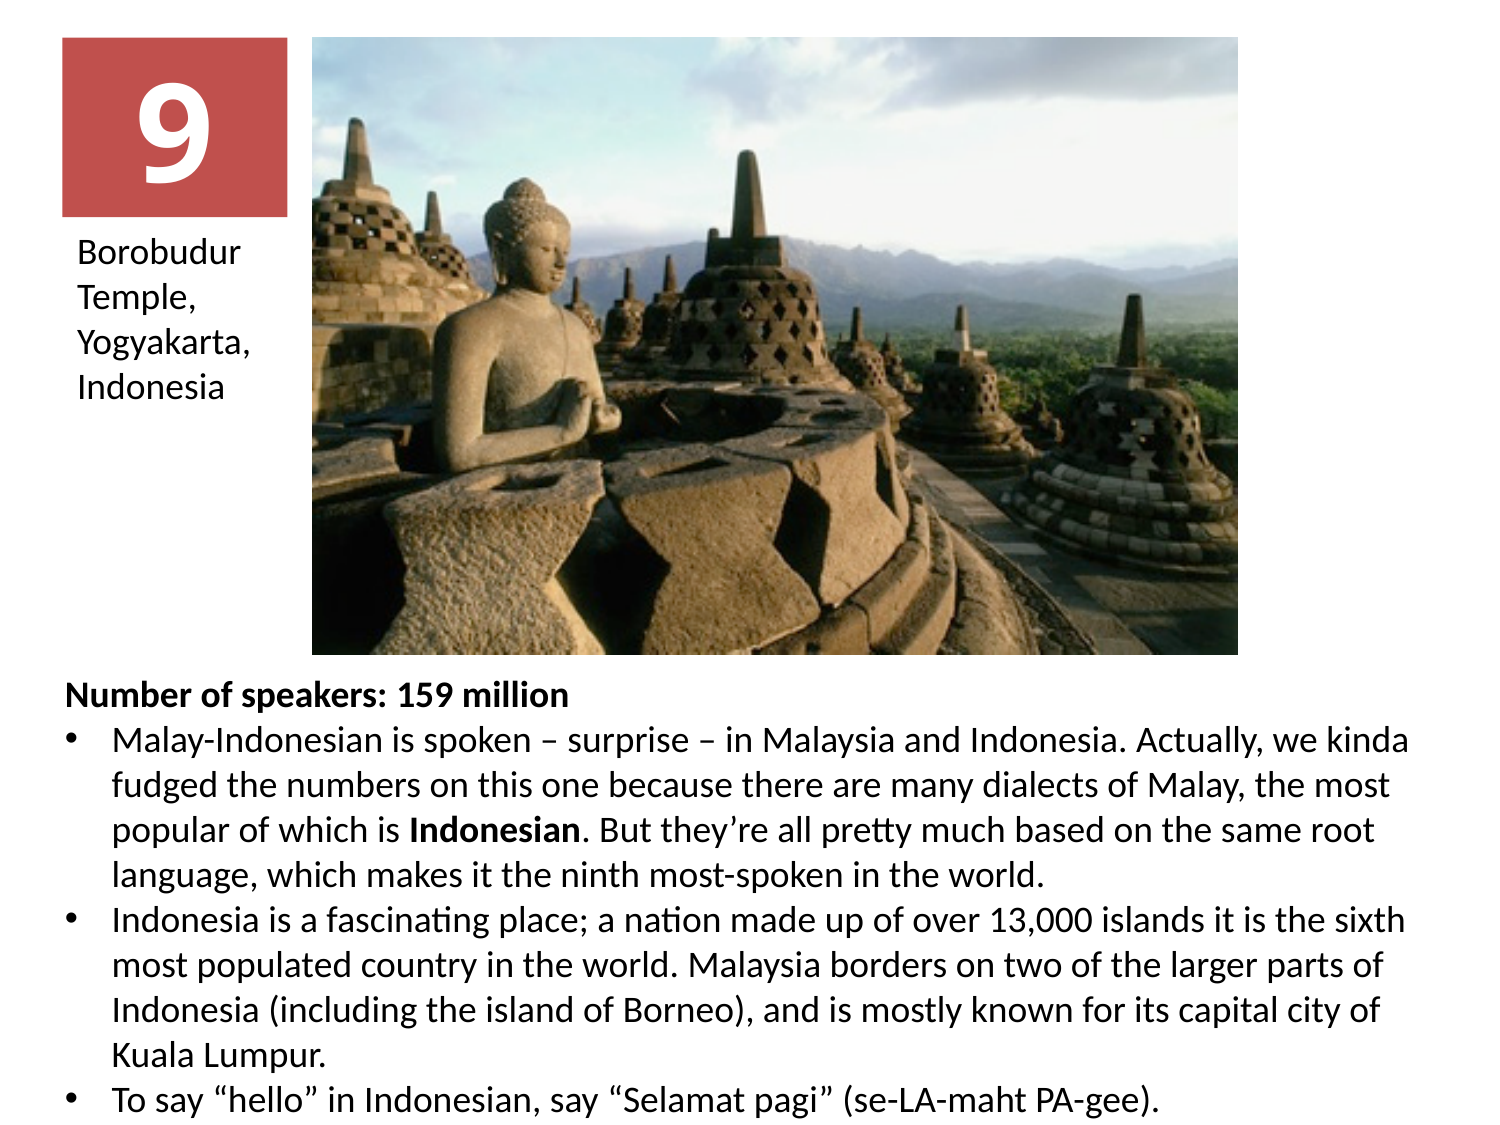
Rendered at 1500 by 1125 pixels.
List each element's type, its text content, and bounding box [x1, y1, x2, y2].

text_box Number of speakers: 159 million Malay-Indonesian is spoken – surprise – in Malaysia and Indonesia. Actually, we kinda fudged the numbers on this one because there are many dialects of Malay, the most popular of which is Indonesian. But they’re all pretty much based on the same root language, which makes it the ninth most-spoken in the world. Indonesia is a fascinating place; a nation made up of over 13,000 islands it is the sixth most populated country in the world. Malaysia borders on two of the larger parts of Indonesia (including the island of Borneo), and is mostly known for its capital city of Kuala Lumpur. To say “hello” in Indonesian, say “Selamat pagi” (se-LA-maht PA-gee). [49, 662, 1475, 1125]
text_box 9 [62, 37, 288, 218]
picture [312, 37, 1238, 656]
text_box Borobudur Temple, Yogyakarta, Indonesia [62, 219, 288, 414]
